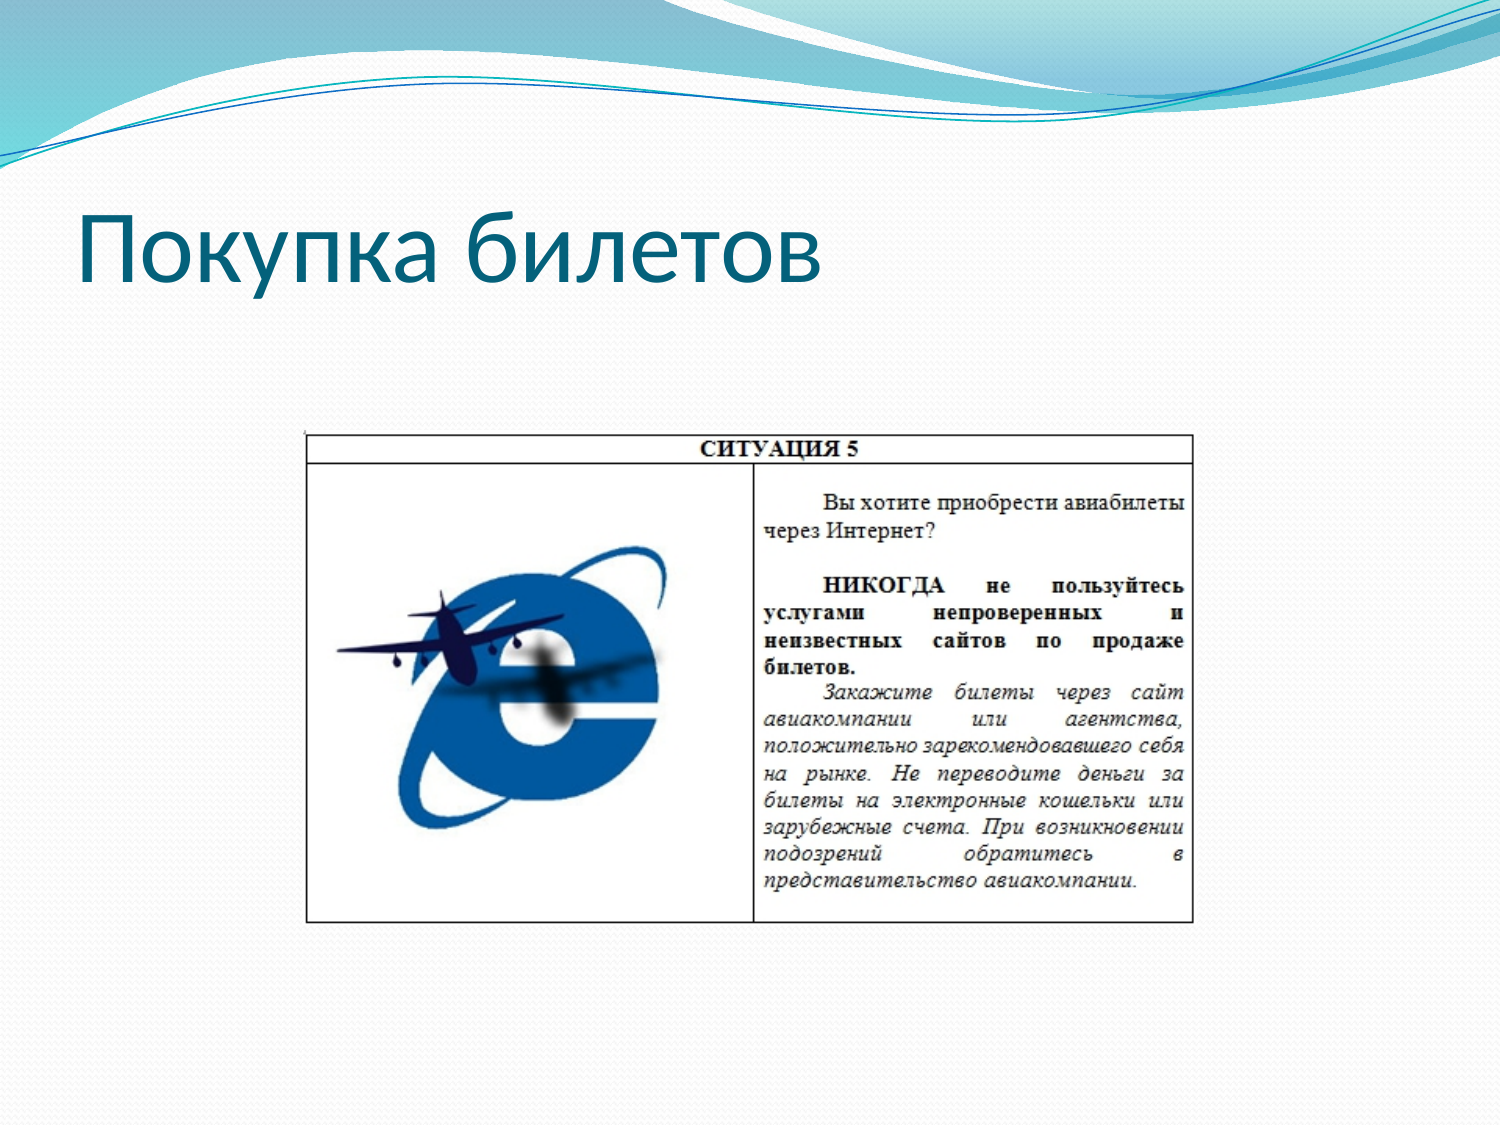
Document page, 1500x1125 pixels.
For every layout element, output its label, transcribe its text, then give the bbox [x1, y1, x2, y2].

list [302, 430, 1198, 925]
title Покупка билетов [75, 115, 1425, 303]
